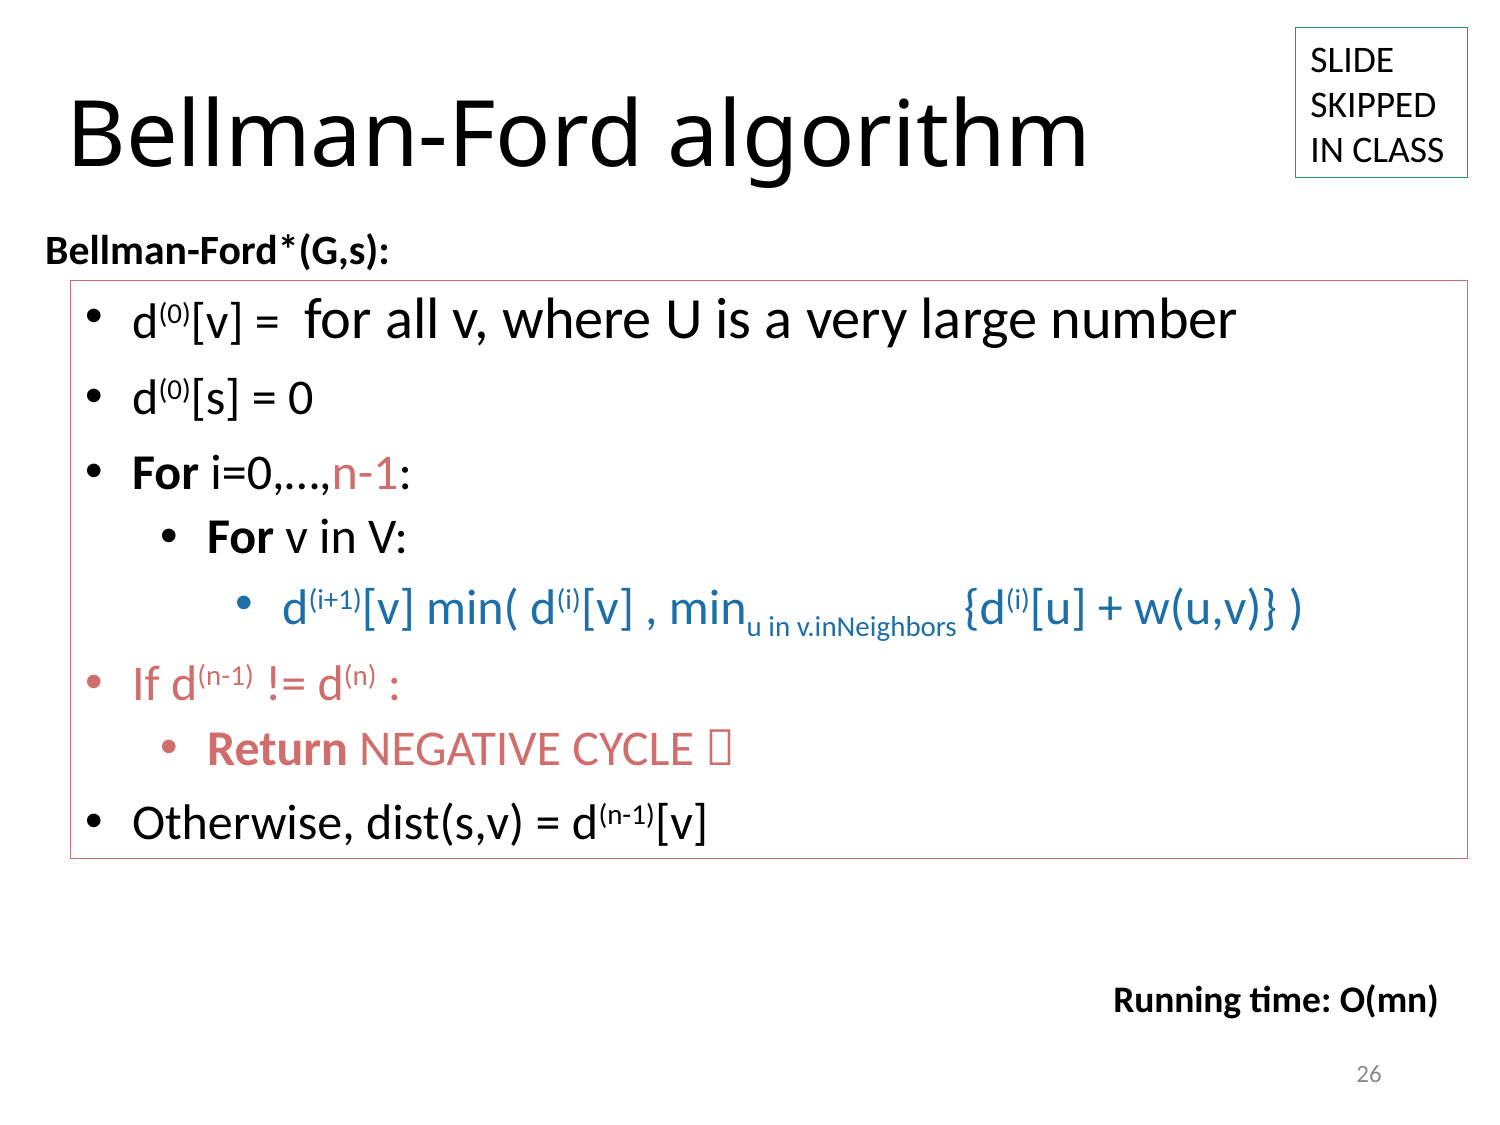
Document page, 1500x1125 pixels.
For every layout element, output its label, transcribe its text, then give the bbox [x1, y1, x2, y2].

title Bellman-Ford algorithm [51, 27, 1346, 246]
text_box Bellman-Ford*(G,s): [30, 215, 478, 281]
slide_number 26 [1059, 1042, 1397, 1103]
text_box Running time: O(mn) [1098, 967, 1500, 1028]
text_box SLIDE SKIPPED IN CLASS [1295, 27, 1468, 178]
